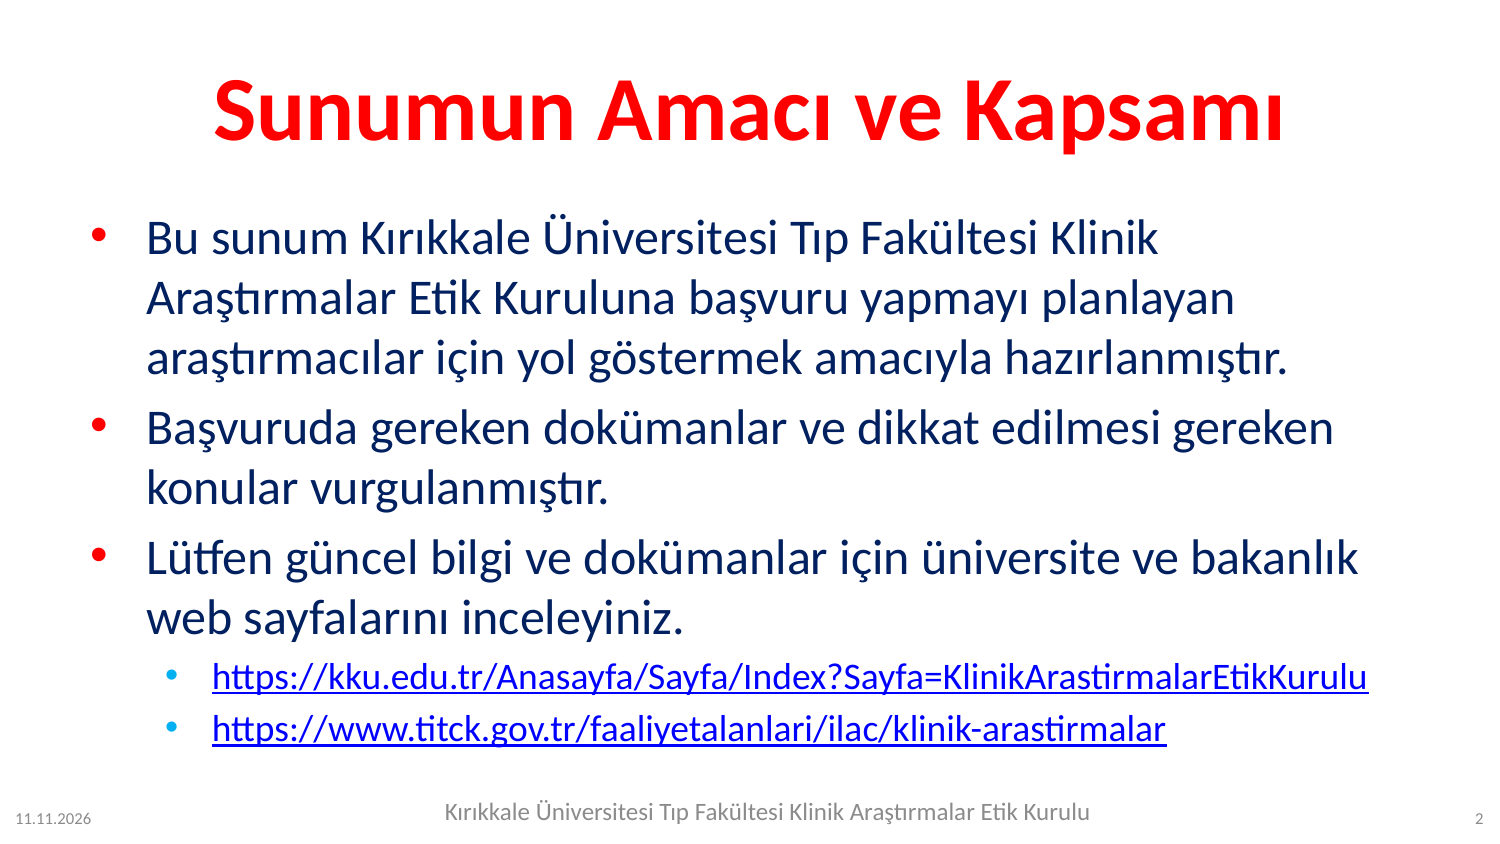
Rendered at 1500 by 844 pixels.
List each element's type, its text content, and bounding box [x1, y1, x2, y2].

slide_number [0, 795, 350, 841]
list Bu sunum Kırıkkale Üniversitesi Tıp Fakültesi Klinik Araştırmalar Etik Kuruluna başvuru yapmayı planlayan araştırmacılar için yol göstermek amacıyla hazırlanmıştır. Başvuruda gereken dokümanlar ve dikkat edilmesi gereken konular vurgulanmıştır. Lütfen güncel bilgi ve dokümanlar için üniversite ve bakanlık web sayfalarını inceleyiniz. https://kku.edu.tr/Anasayfa/Sayfa/Index?Sayfa=KlinikArastirmalarEtikKurulu https://www.titck.gov.tr/faaliyetalanlari/ilac/klinik-arastirmalar [75, 196, 1425, 777]
slide_number 2 [1148, 795, 1499, 841]
footer Kırıkkale Üniversitesi Tıp Fakültesi Klinik Araştırmalar Etik Kurulu [419, 788, 1118, 833]
title Sunumun Amacı ve Kapsamı [75, 33, 1425, 175]
